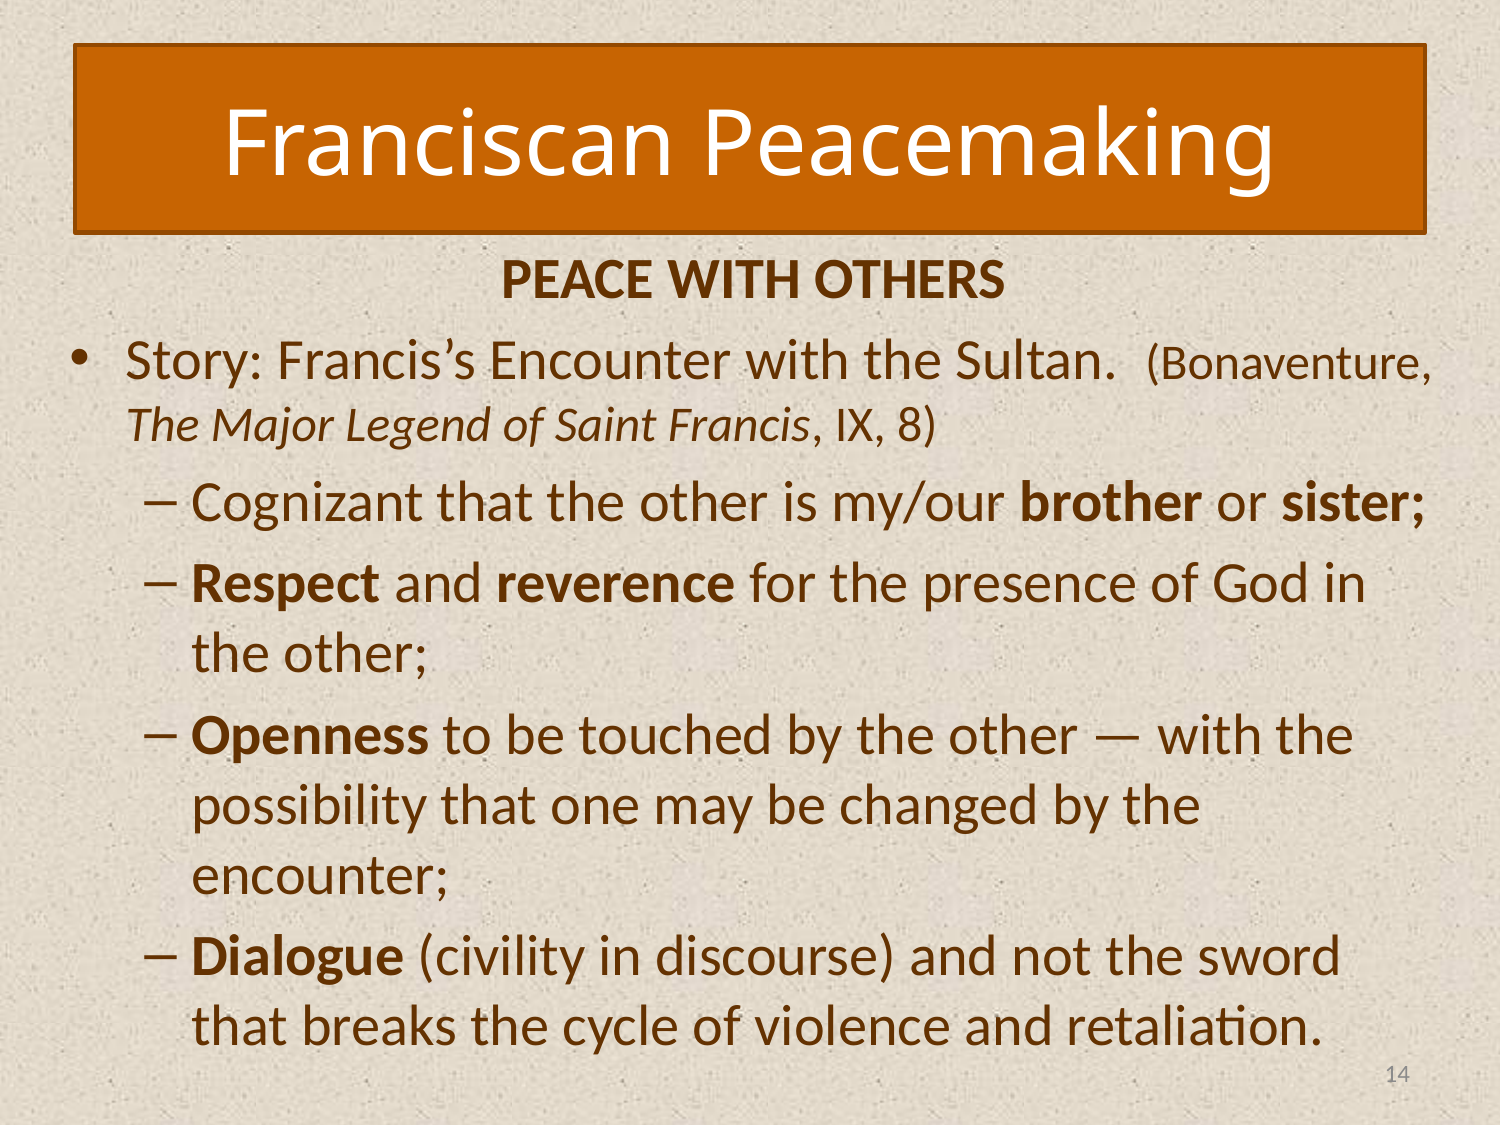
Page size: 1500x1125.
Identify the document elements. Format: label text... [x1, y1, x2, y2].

slide_number 14 [1074, 1042, 1425, 1103]
list Peace with Others Story: Francis’s Encounter with the Sultan. (Bonaventure, The Major Legend of Saint Francis, IX, 8) Cognizant that the other is my/our brother or sister; Respect and reverence for the presence of God in the other; Openness to be touched by the other — with the possibility that one may be changed by the encounter; Dialogue (civility in discourse) and not the sword that breaks the cycle of violence and retaliation. [54, 232, 1455, 1125]
picture [0, 0, 1500, 1125]
text_box Franciscan Peacemaking [73, 43, 1427, 235]
